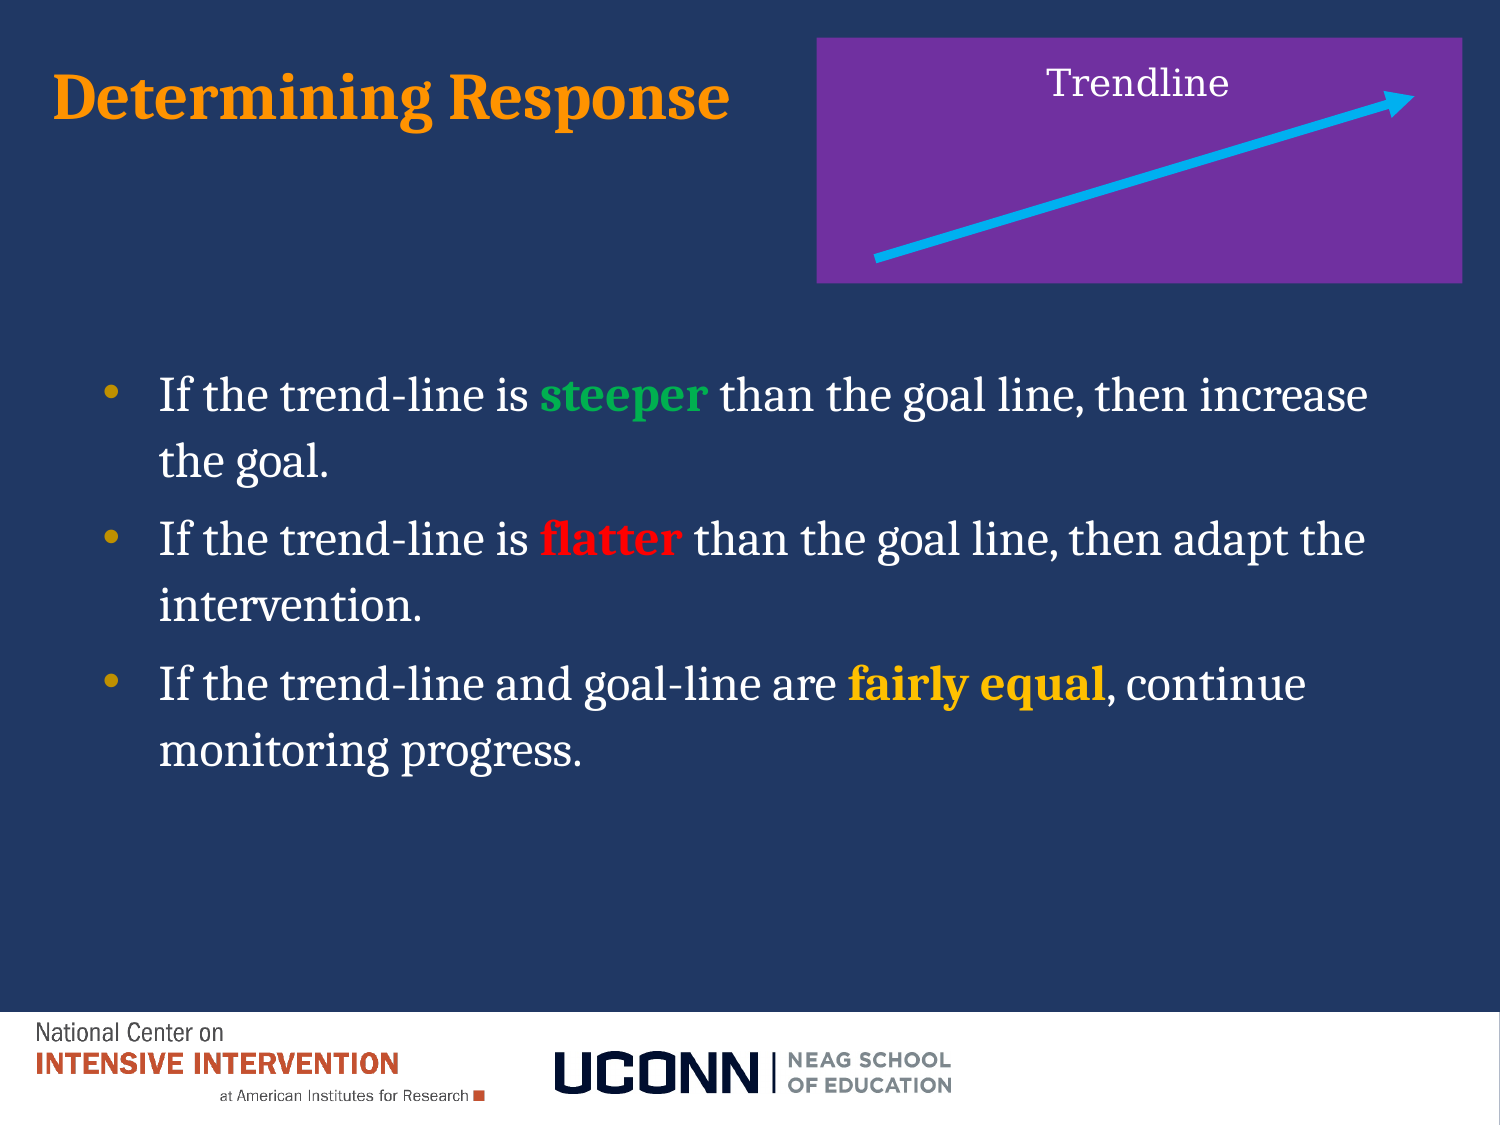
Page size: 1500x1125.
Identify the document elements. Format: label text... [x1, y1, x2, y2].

title Determining Response [37, 37, 816, 158]
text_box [874, 96, 1415, 259]
text_box [816, 36, 1463, 284]
text_box Trendline [838, 51, 1438, 111]
list If the trend-line is steeper than the goal line, then increase the goal. If the trend-line is flatter than the goal line, then adapt the intervention. If the trend-line and goal-line are fairly equal, continue monitoring progress. [87, 347, 1438, 927]
picture [555, 1051, 951, 1094]
picture [30, 1014, 491, 1109]
